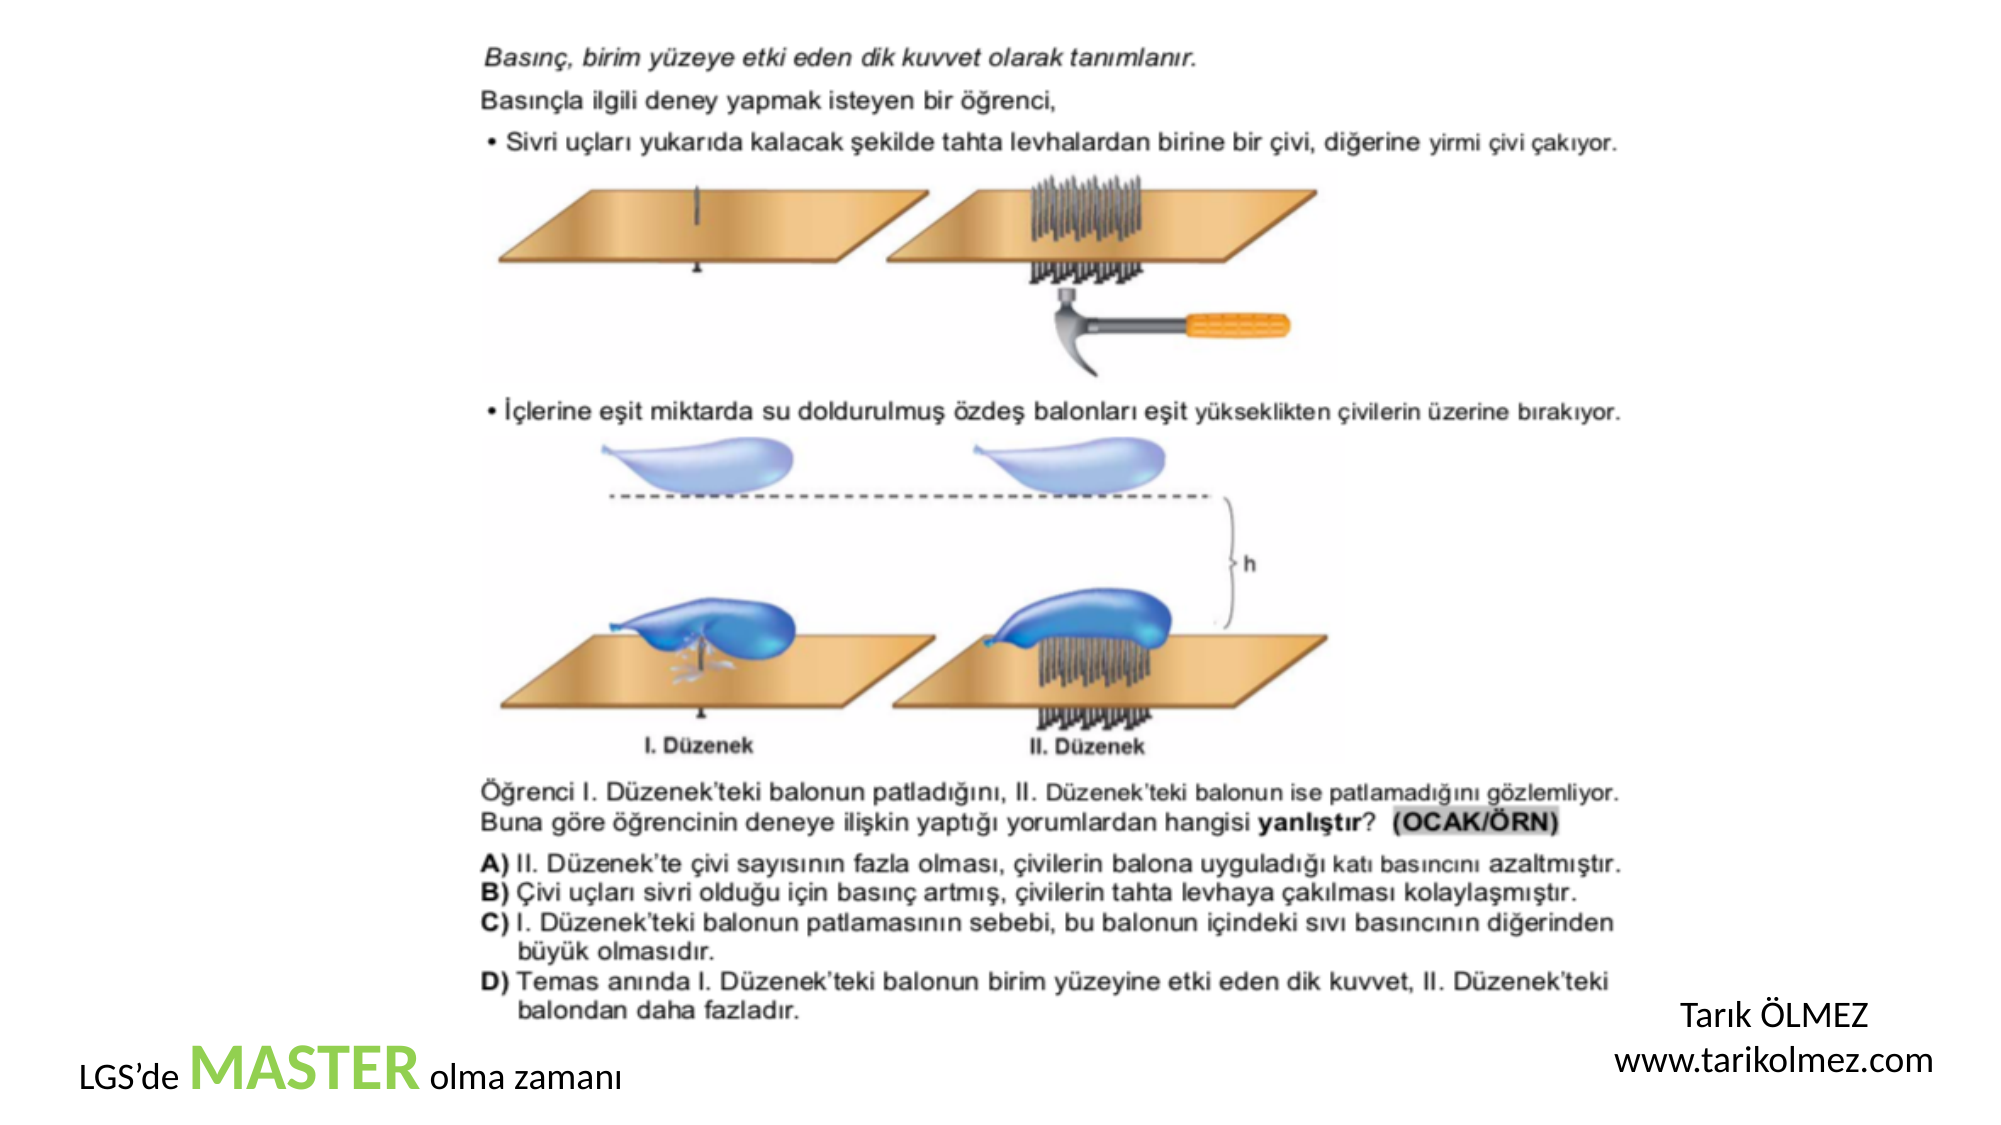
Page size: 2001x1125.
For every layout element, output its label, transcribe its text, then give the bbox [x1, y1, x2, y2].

text_box Tarık ÖLMEZ www.tarikolmez.com [1439, 982, 2000, 1087]
text_box LGS’de MASTER olma zamanı [63, 1015, 1006, 1110]
picture [453, 26, 1672, 1036]
